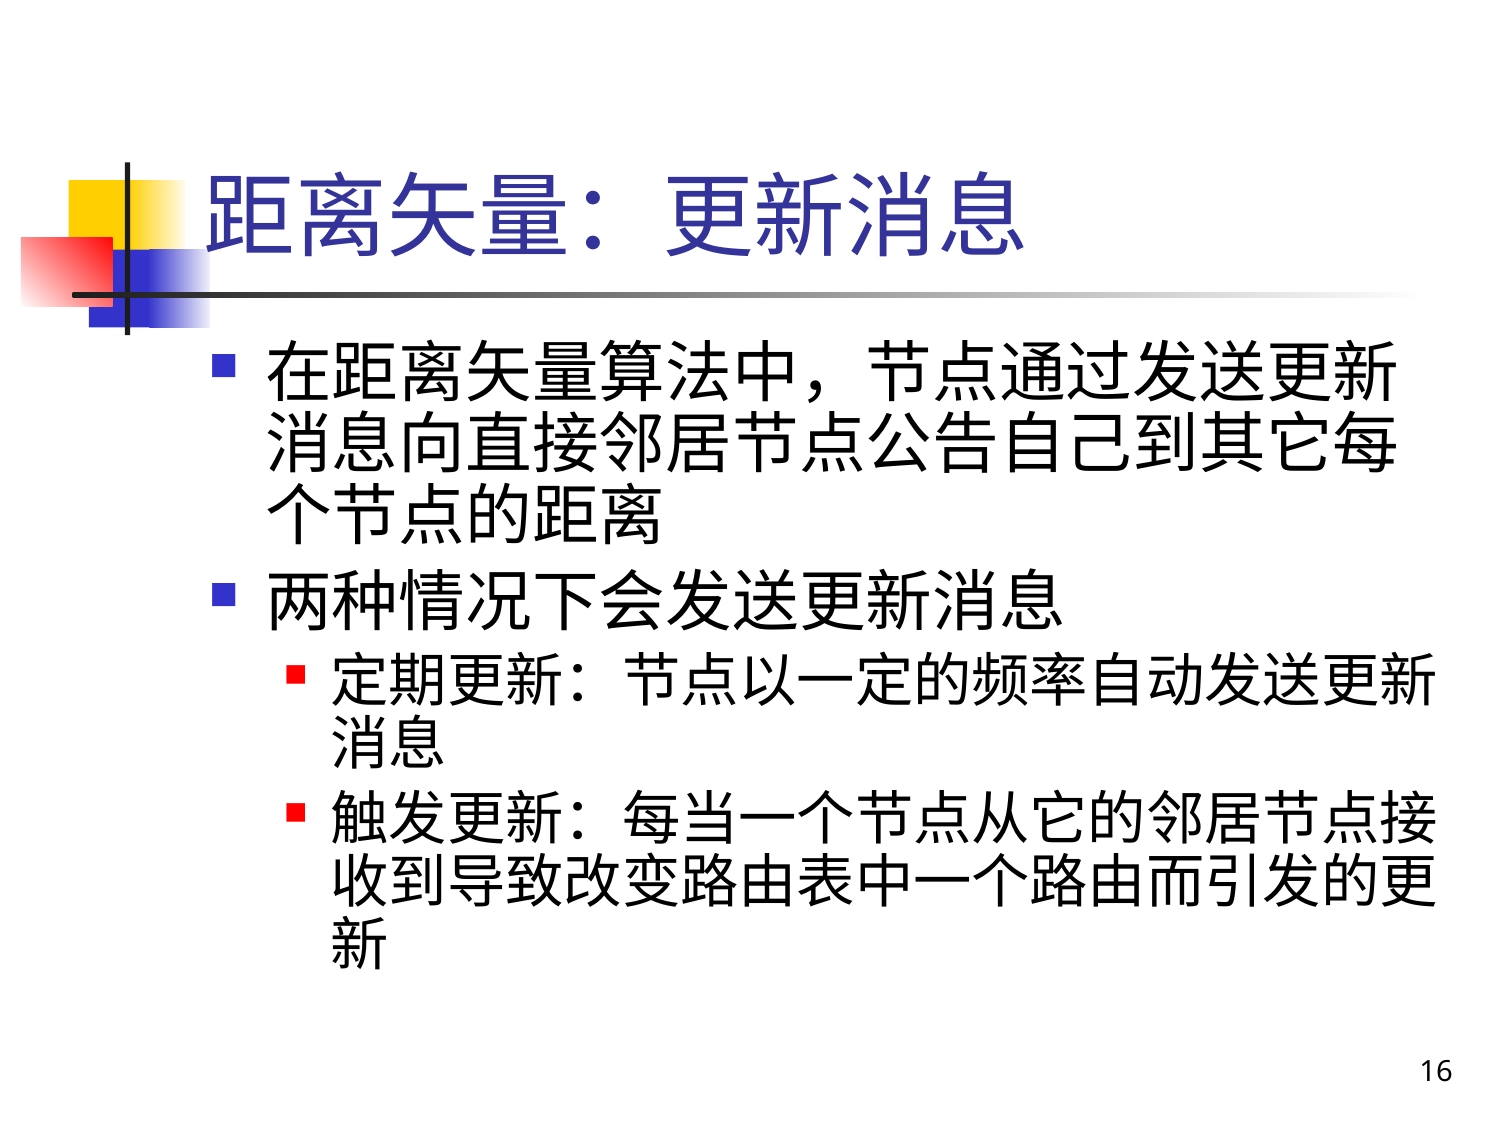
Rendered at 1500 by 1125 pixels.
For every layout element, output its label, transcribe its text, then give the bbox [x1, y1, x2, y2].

title 距离矢量：更新消息 [188, 35, 1468, 275]
slide_number 16 [1154, 1023, 1468, 1100]
list 在距离矢量算法中，节点通过发送更新消息向直接邻居节点公告自己到其它每个节点的距离 两种情况下会发送更新消息 定期更新：节点以一定的频率自动发送更新消息 触发更新：每当一个节点从它的邻居节点接收到导致改变路由表中一个路由而引发的更新 [193, 331, 1469, 1006]
